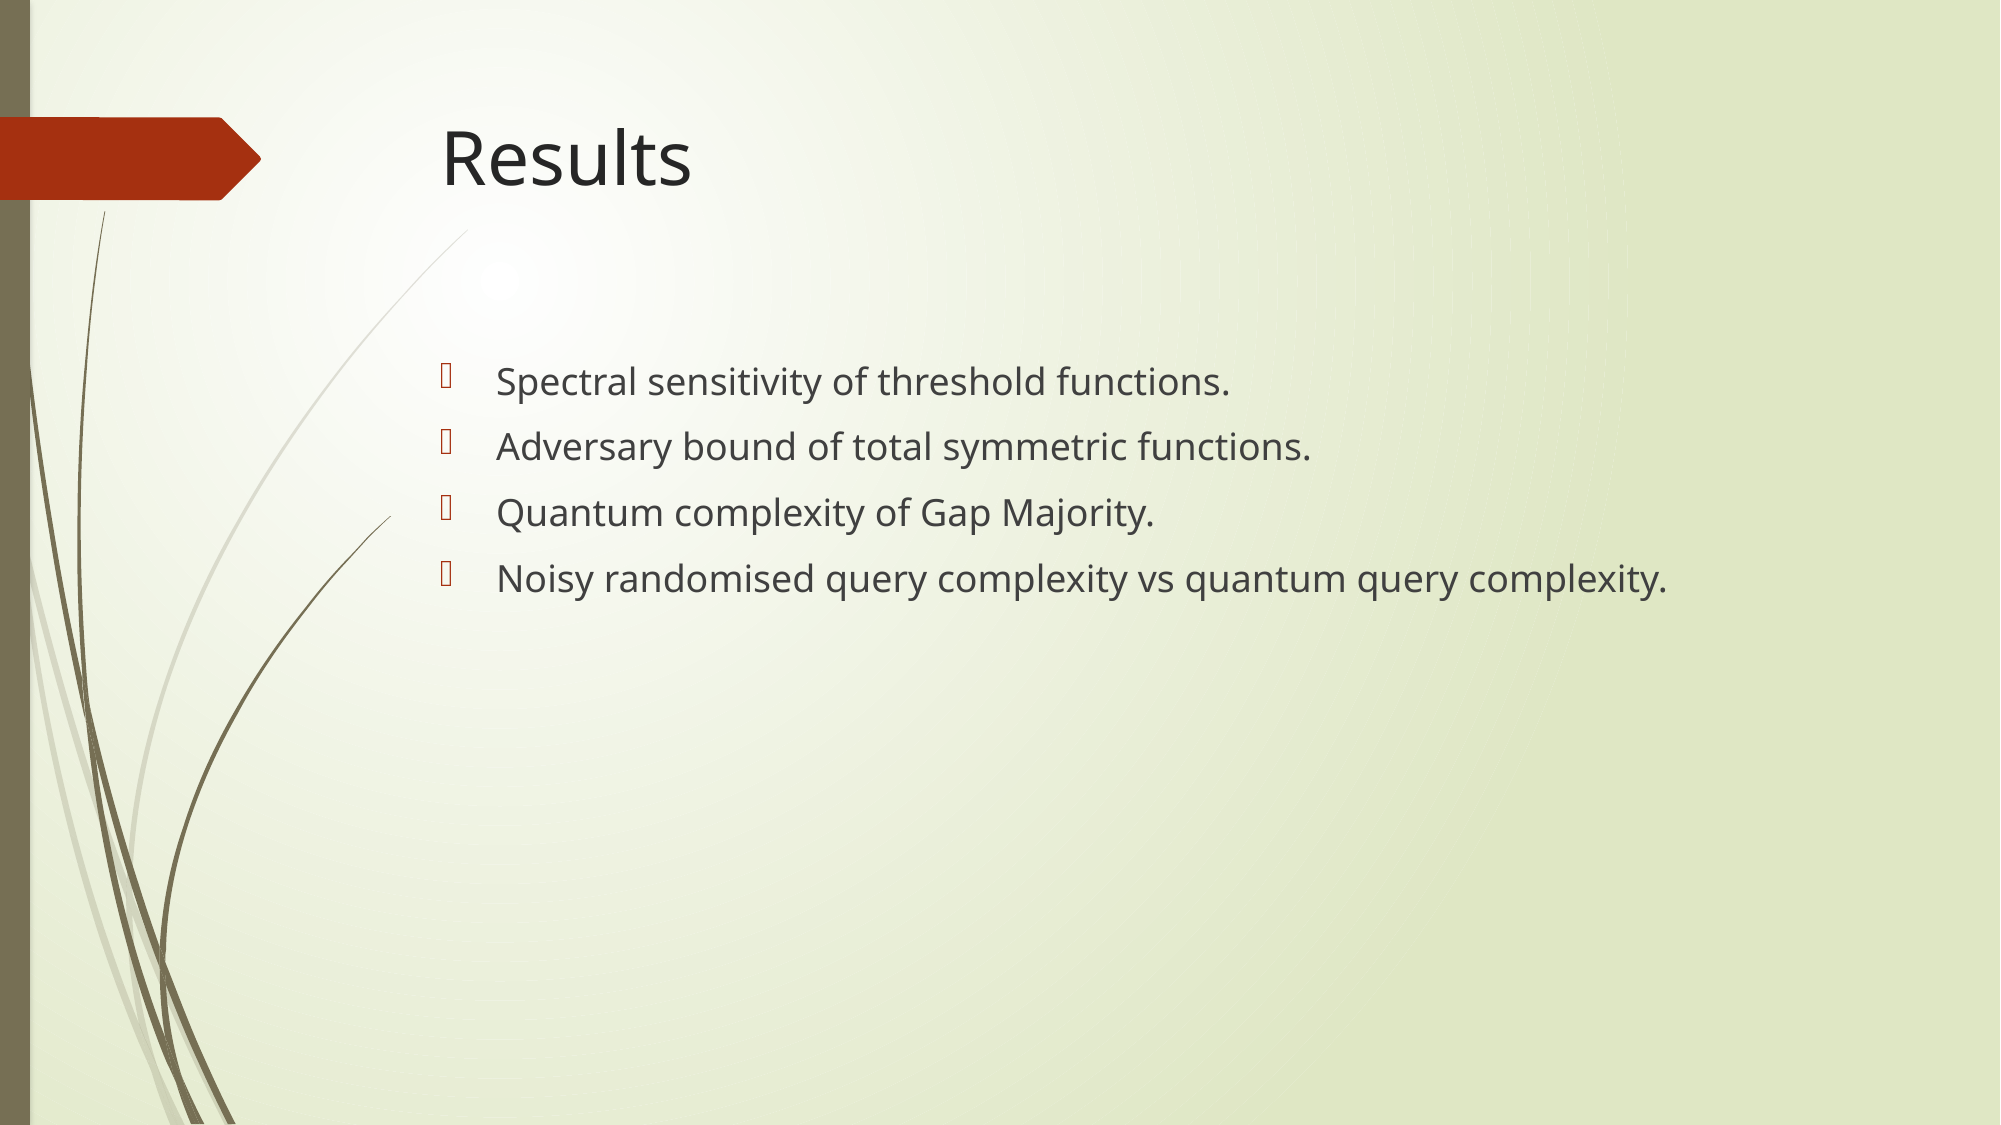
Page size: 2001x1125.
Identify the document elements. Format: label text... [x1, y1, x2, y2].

list Spectral sensitivity of threshold functions. Adversary bound of total symmetric functions. Quantum complexity of Gap Majority. Noisy randomised query complexity vs quantum query complexity. [424, 350, 1888, 970]
title Results [425, 102, 1888, 313]
